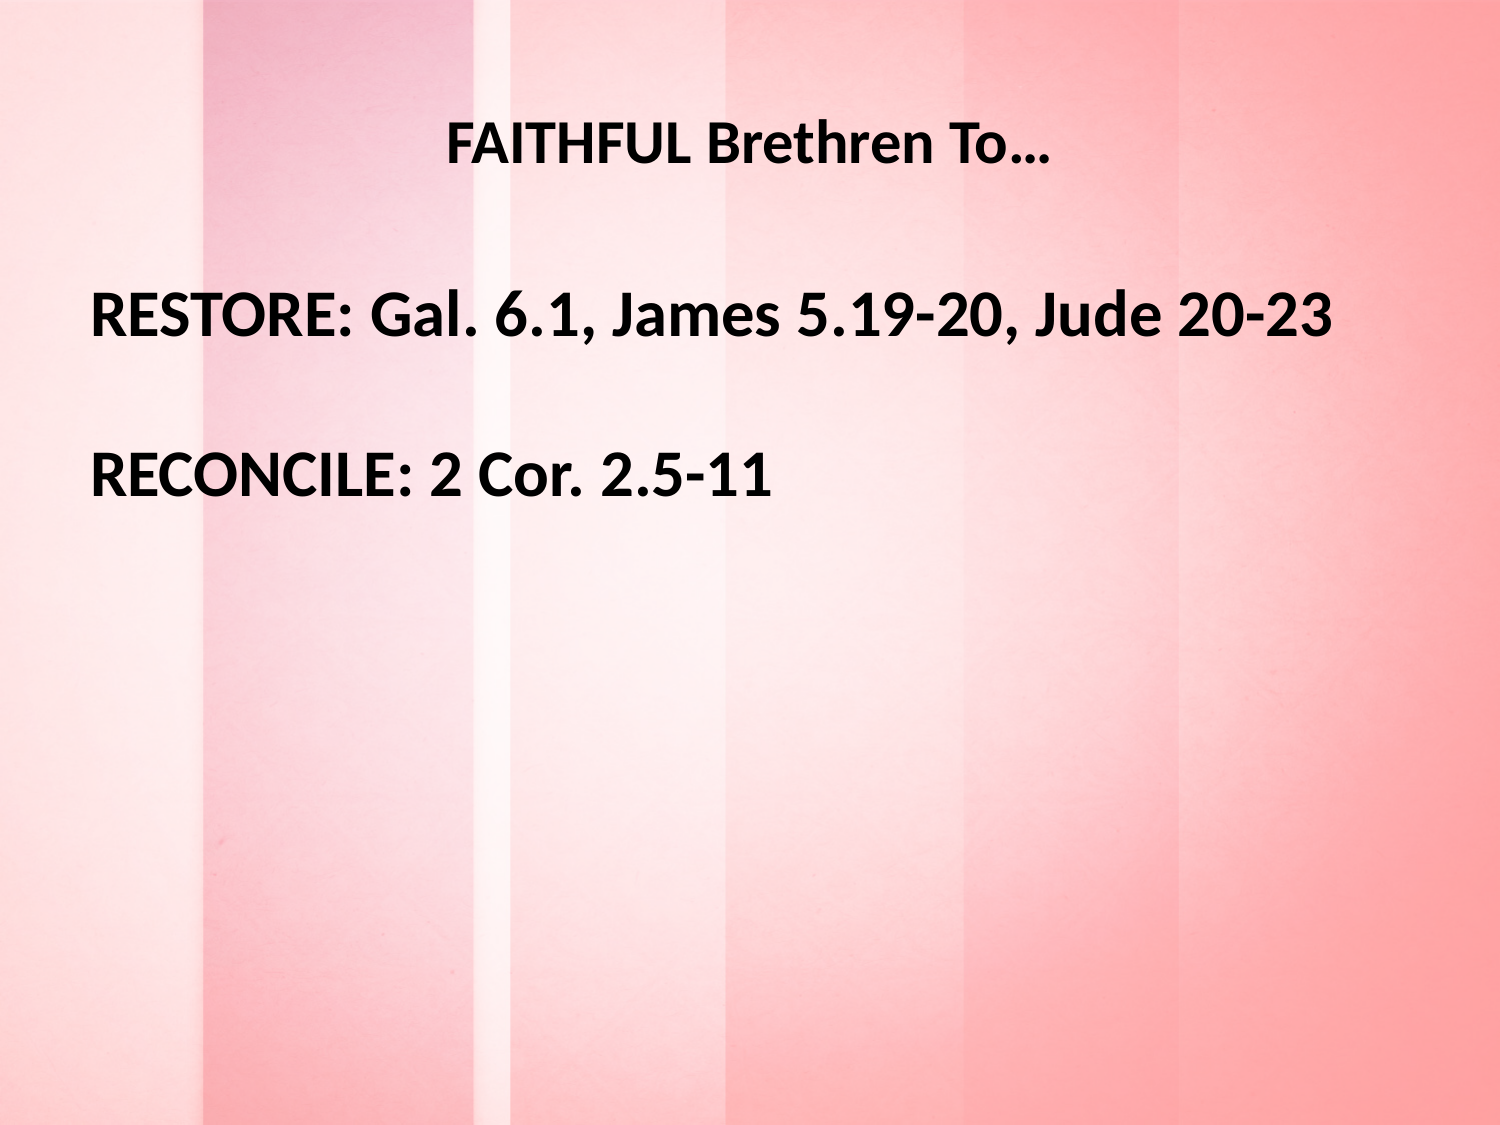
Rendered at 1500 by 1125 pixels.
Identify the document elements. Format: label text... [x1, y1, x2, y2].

title FAITHFUL Brethren To… [75, 45, 1425, 233]
list RESTORE: Gal. 6.1, James 5.19-20, Jude 20-23 RECONCILE: 2 Cor. 2.5-11 [75, 262, 1425, 1005]
